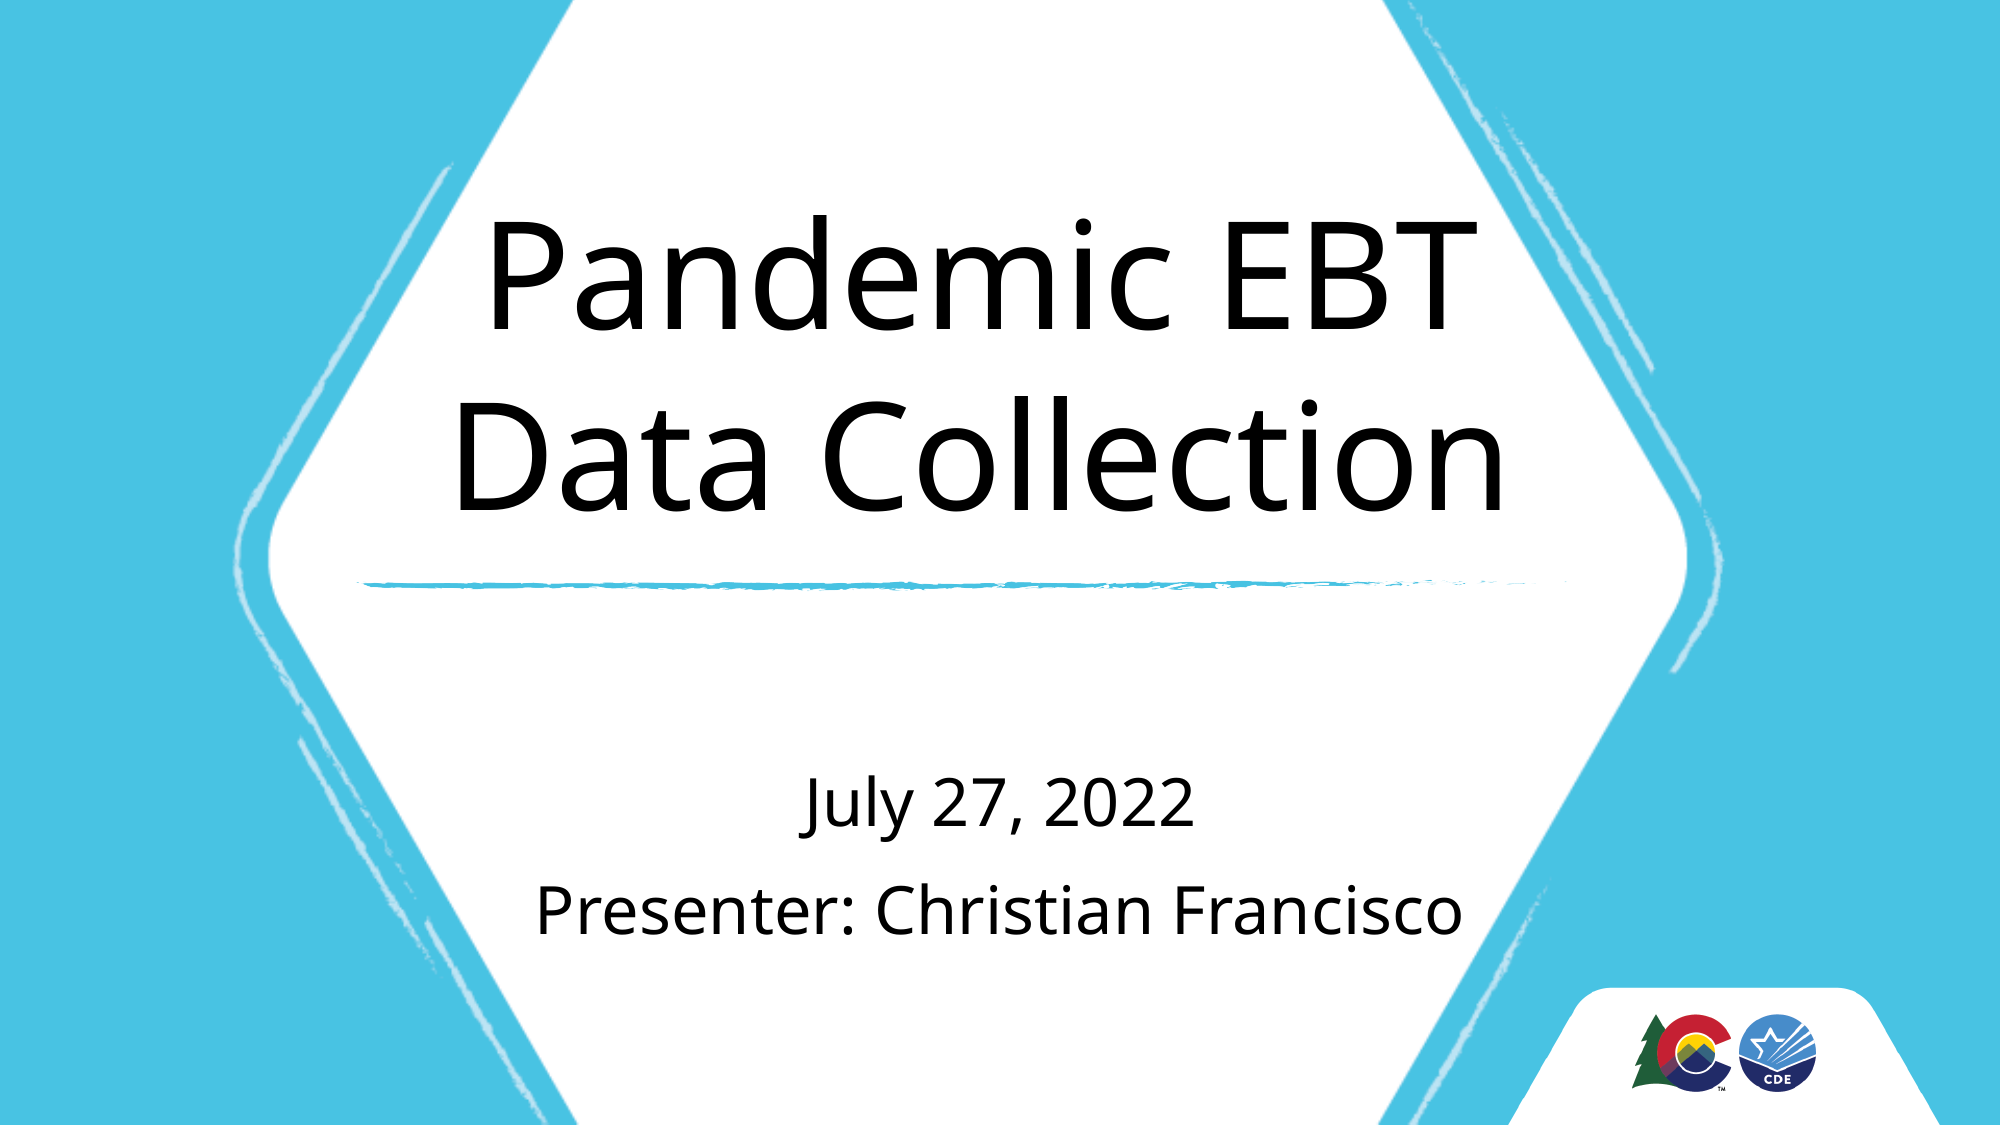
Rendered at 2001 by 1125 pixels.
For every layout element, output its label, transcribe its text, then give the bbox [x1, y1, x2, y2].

text_box Pandemic EBT Data Collection [419, 157, 1540, 558]
picture [0, 0, 2000, 1125]
text_box July 27, 2022 Presenter: Christian Francisco [431, 743, 1569, 899]
